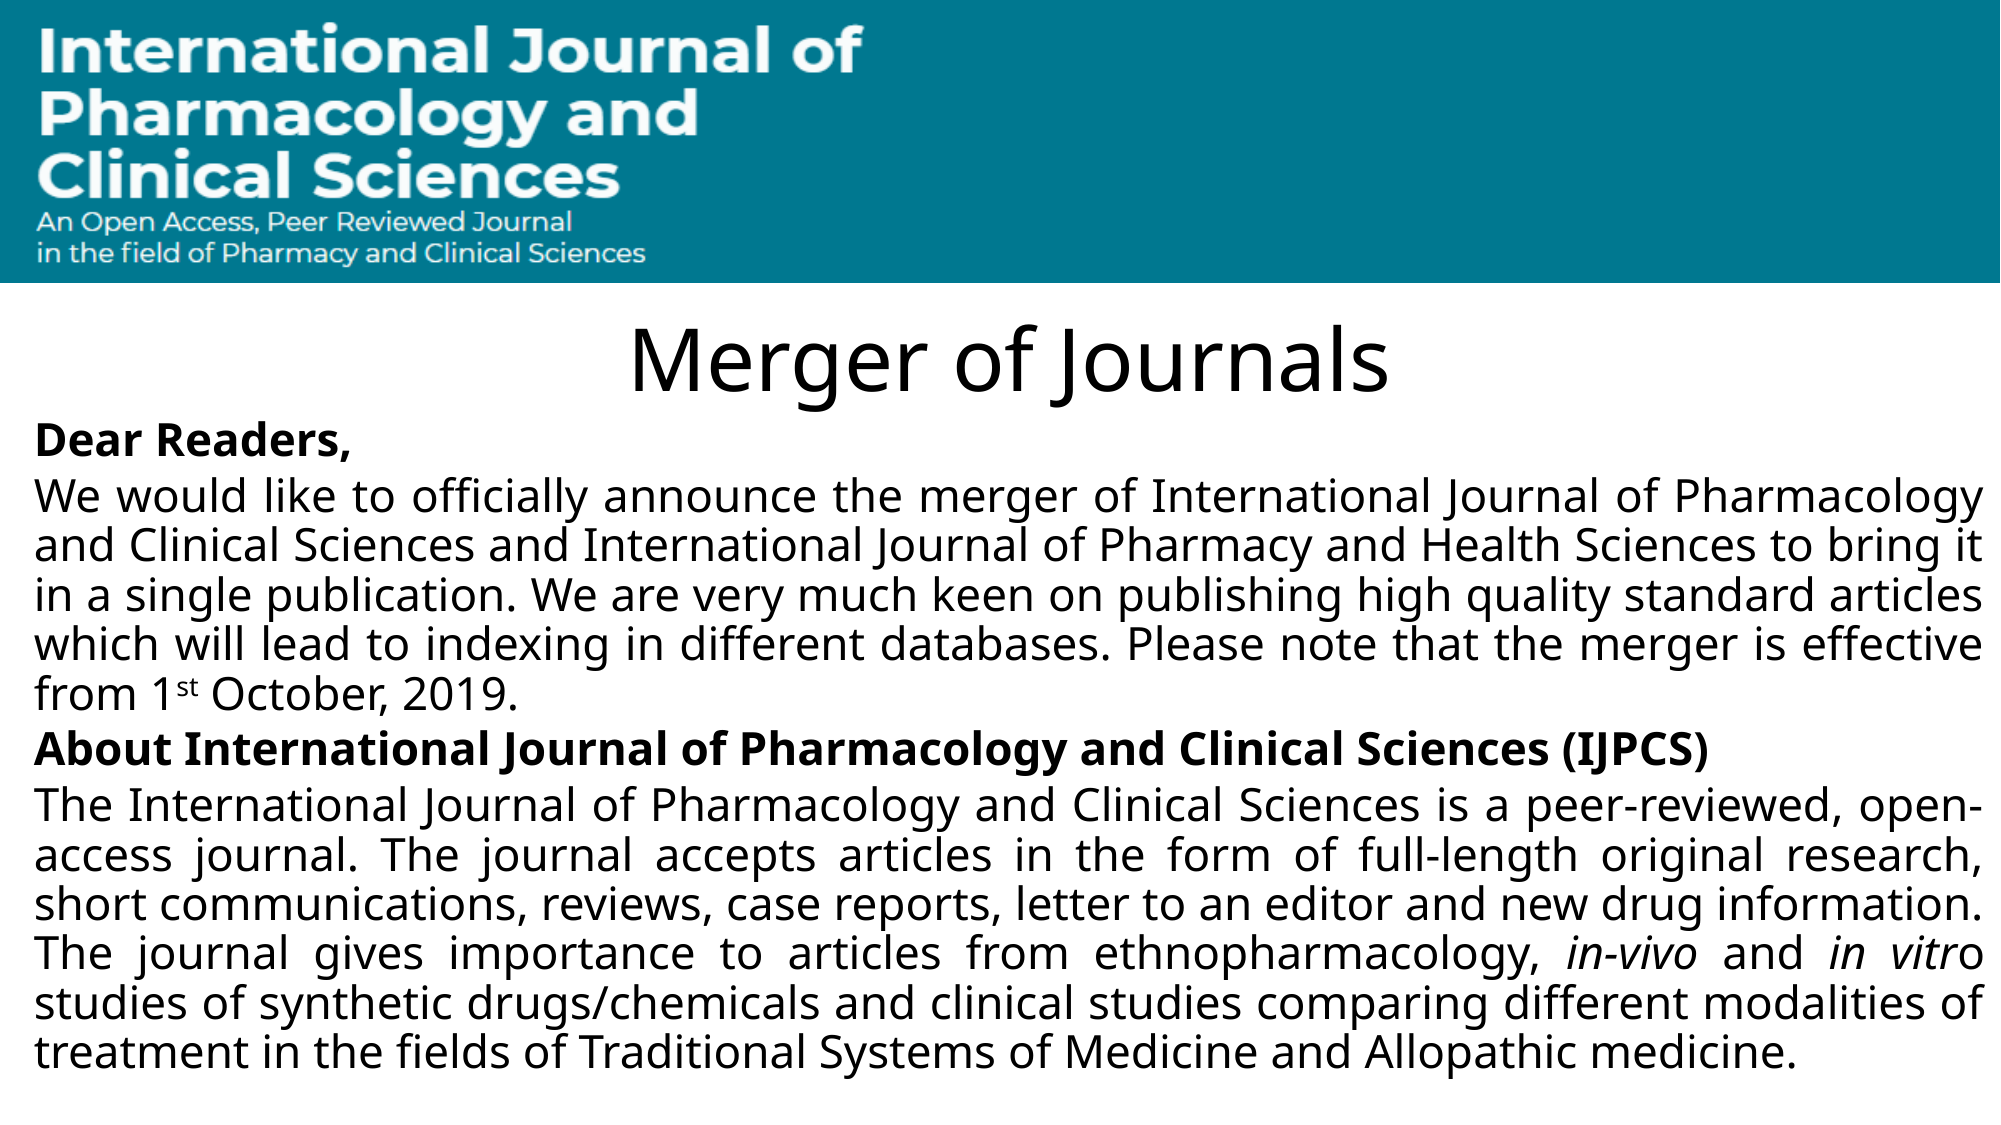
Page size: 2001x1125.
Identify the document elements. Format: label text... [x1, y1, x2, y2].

picture [0, 0, 2000, 283]
subtitle Merger of Journals Dear Readers, We would like to officially announce the merger of International Journal of Pharmacology and Clinical Sciences and International Journal of Pharmacy and Health Sciences to bring it in a single publication. We are very much keen on publishing high quality standard articles which will lead to indexing in different databases. Please note that the merger is effective from 1st October, 2019. About International Journal of Pharmacology and Clinical Sciences (IJPCS) The International Journal of Pharmacology and Clinical Sciences is a peer-reviewed, open-access journal. The journal accepts articles in the form of full-length original research, short communications, reviews, case reports, letter to an editor and new drug information. The journal gives importance to articles from ethnopharmacology, in-vivo and in vitro studies of synthetic drugs/chemicals and clinical studies comparing different modalities of treatment in the fields of Traditional Systems of Medicine and Allopathic medicine. [18, 308, 2000, 1125]
